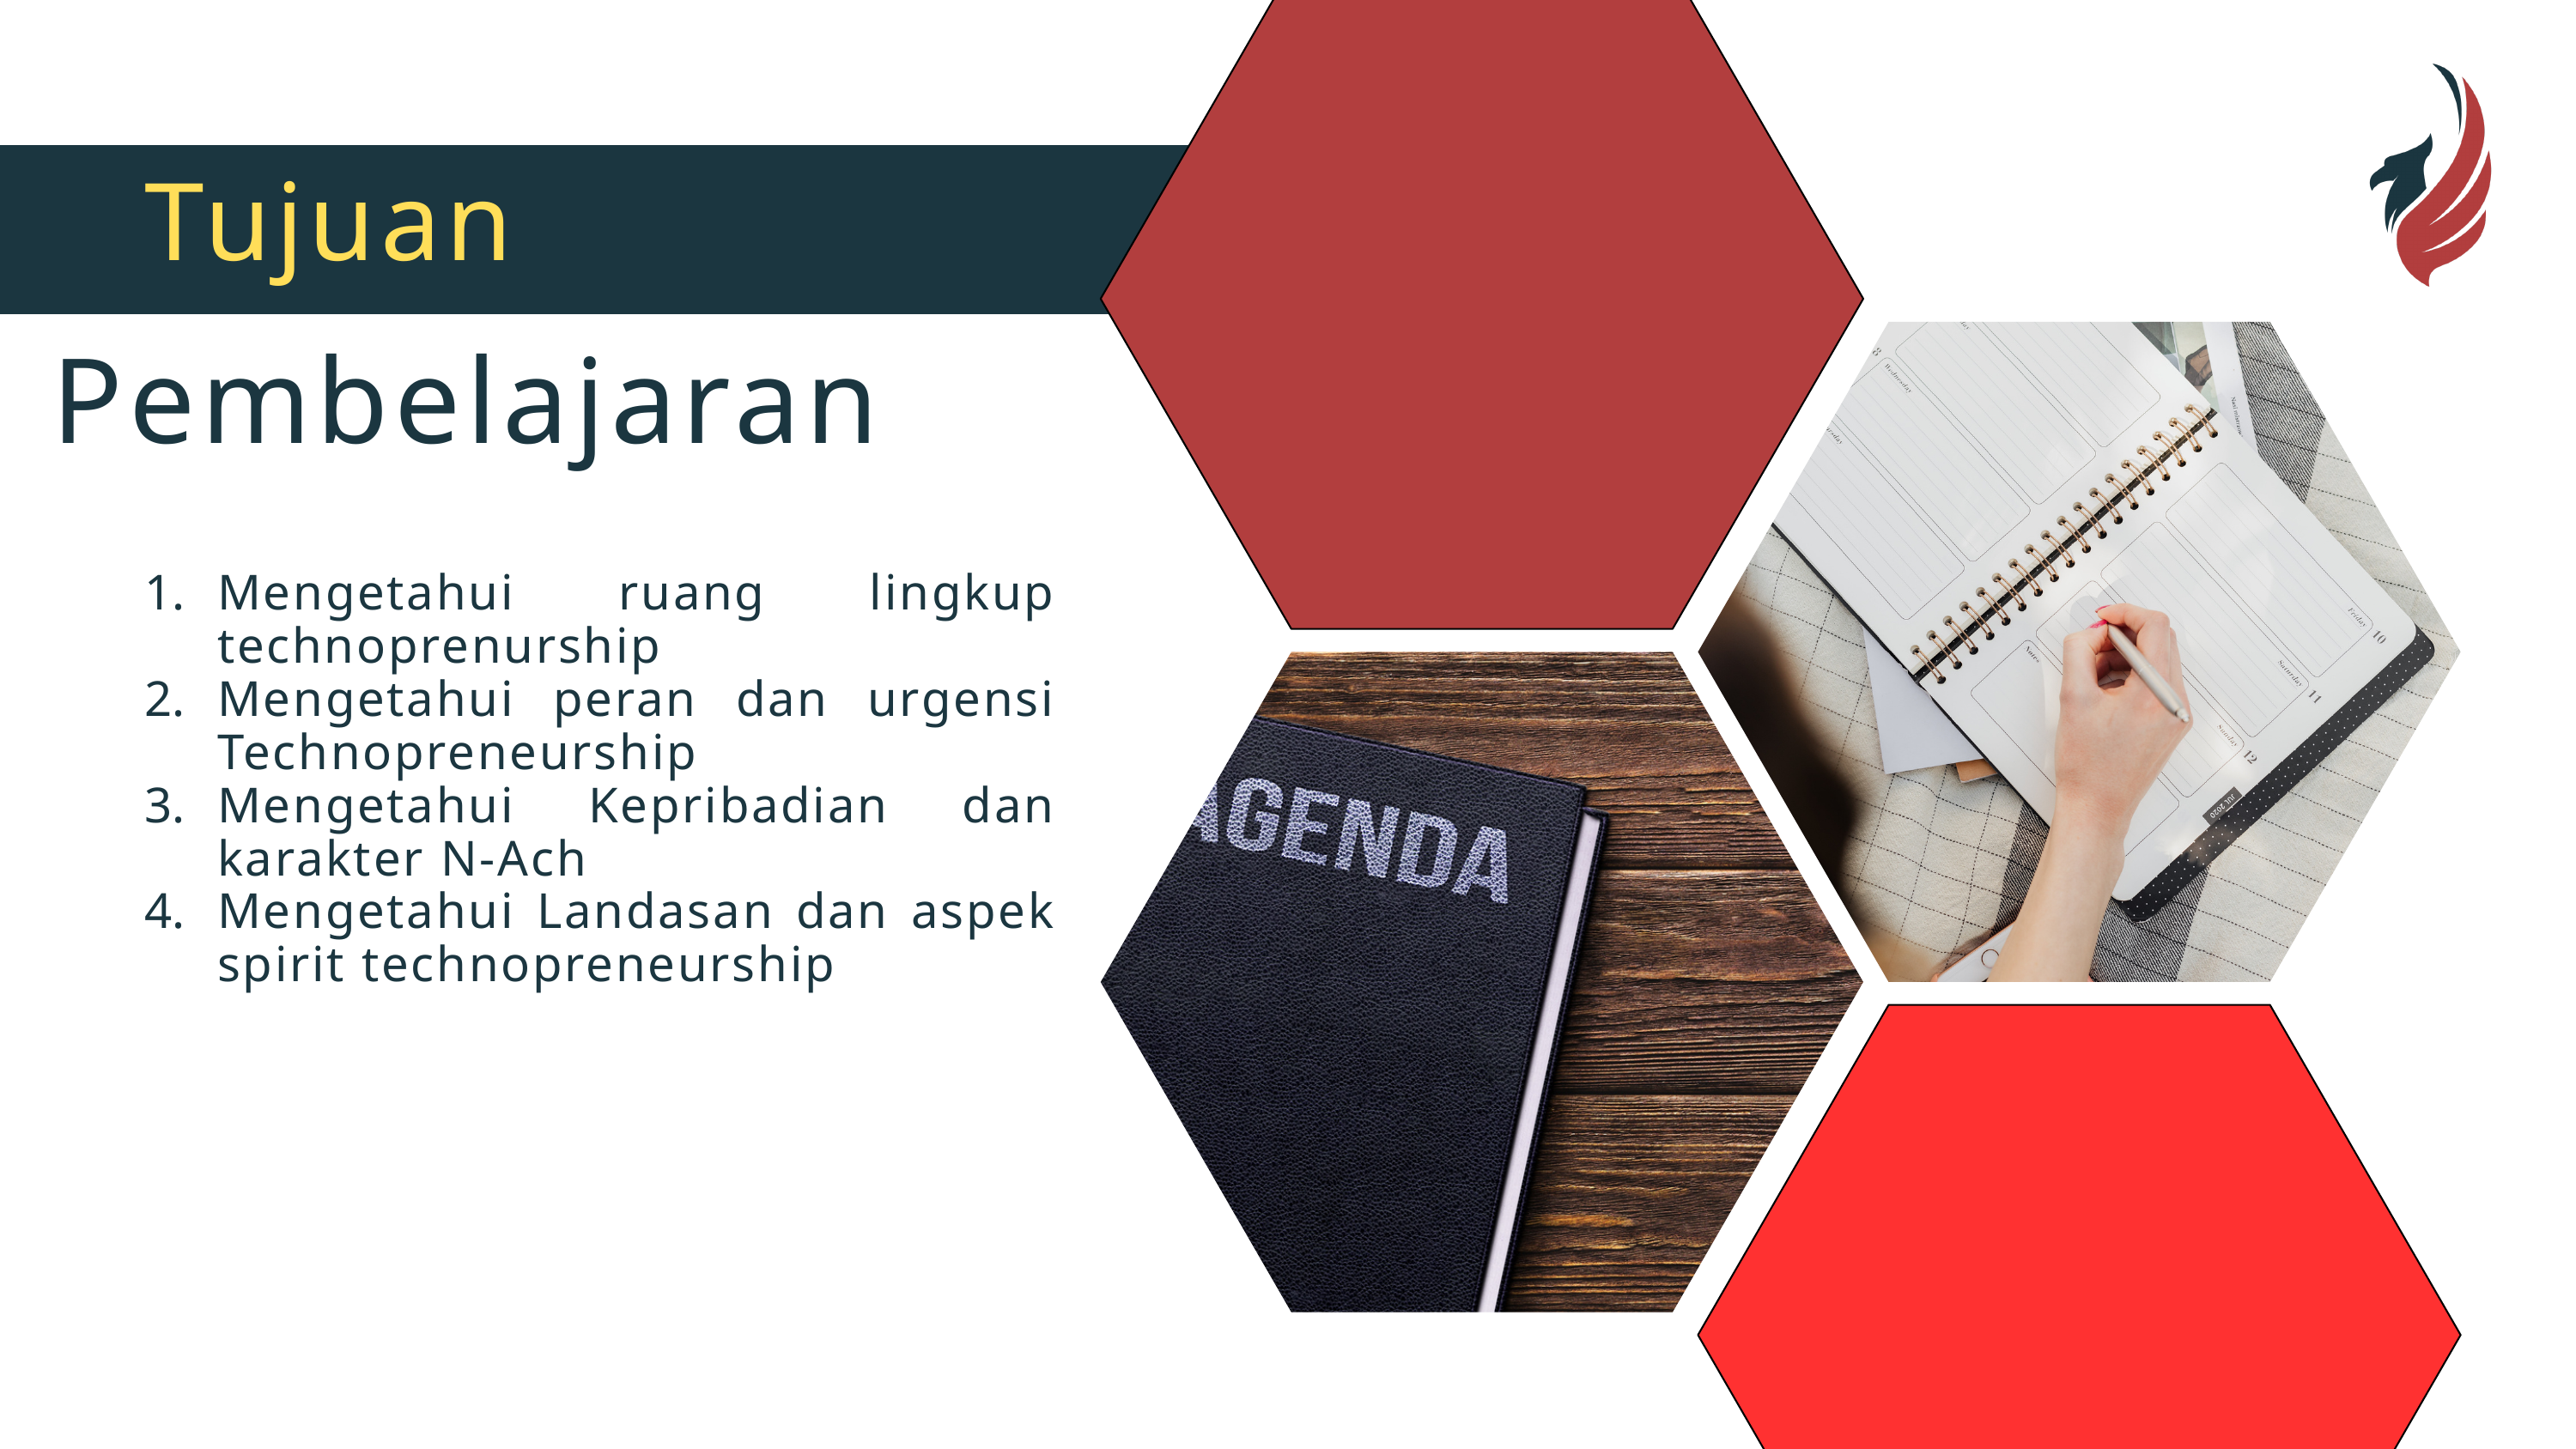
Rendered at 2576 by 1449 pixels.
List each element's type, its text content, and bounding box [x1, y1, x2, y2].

text_box Pembelajaran [52, 337, 1096, 468]
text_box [1698, 1004, 2461, 1449]
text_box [1698, 321, 2461, 983]
text_box [2369, 64, 2494, 287]
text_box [1100, 0, 1864, 629]
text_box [0, 144, 1096, 315]
text_box Mengetahui ruang lingkup technoprenurship Mengetahui peran dan urgensi Technopreneurship Mengetahui Kepribadian dan karakter N-Ach Mengetahui Landasan dan aspek spirit technopreneurship [144, 566, 1057, 1098]
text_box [1100, 652, 1864, 1313]
